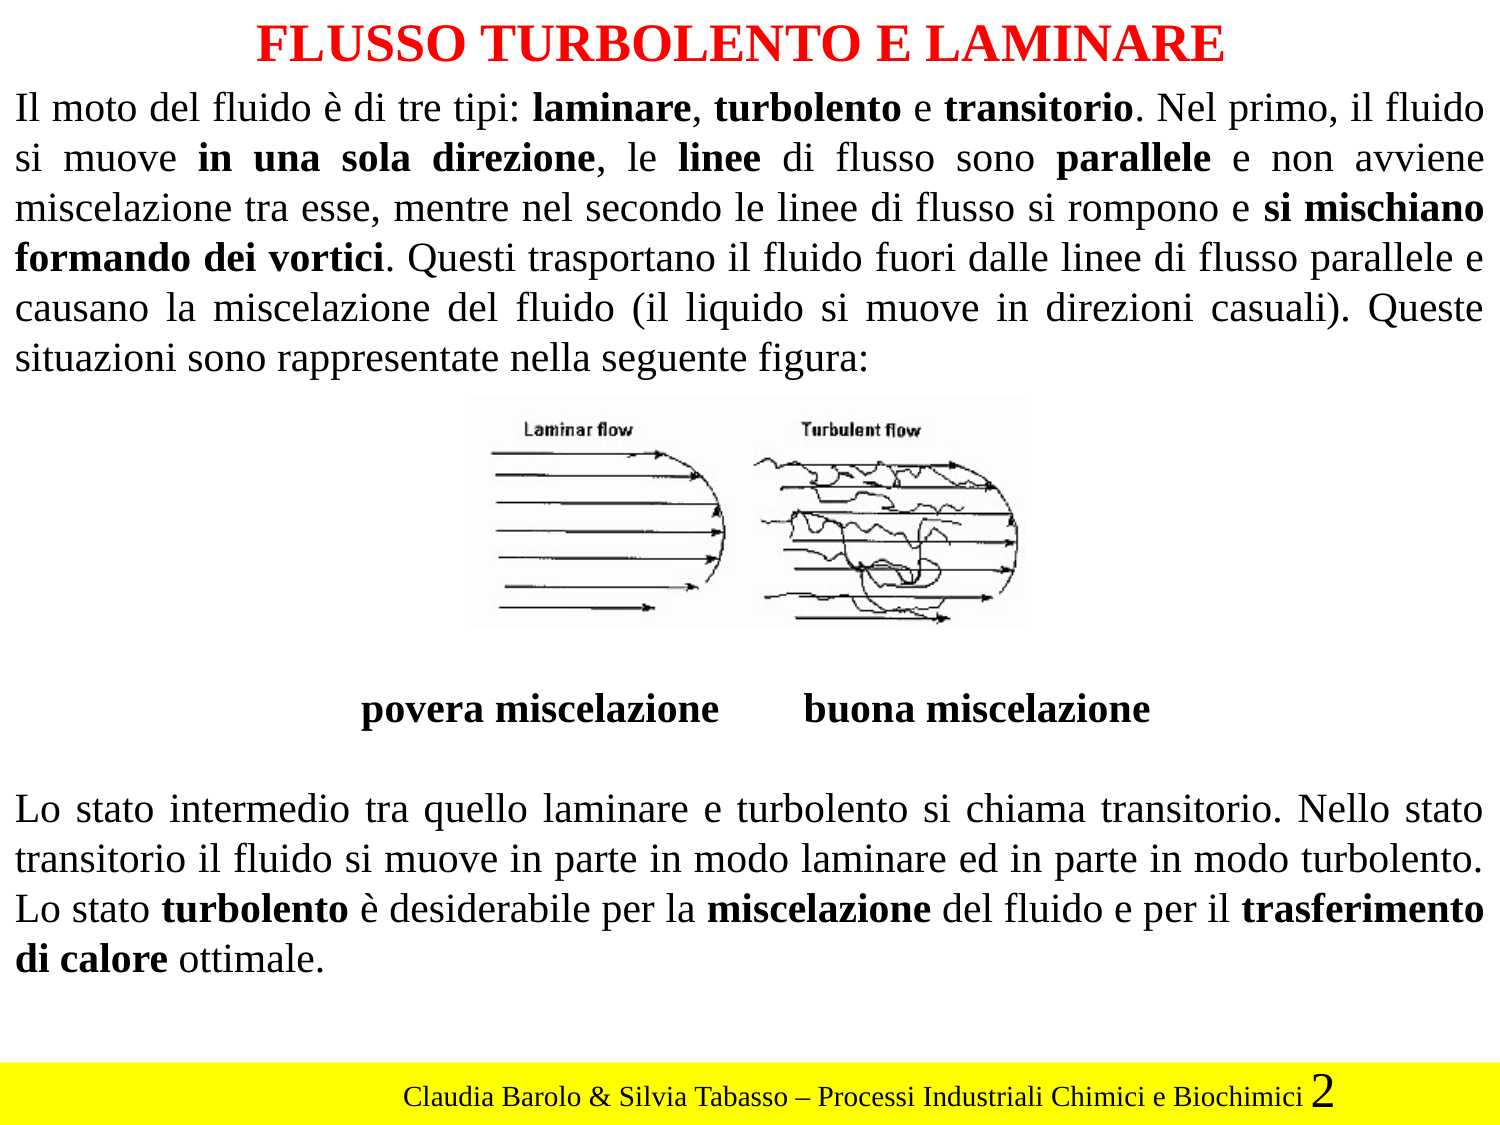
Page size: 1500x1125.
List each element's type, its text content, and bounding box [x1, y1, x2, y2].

text_box 2 [1295, 1049, 1500, 1125]
picture [466, 396, 1026, 629]
text_box FLUSSO TURBOLENTO E LAMINARE [242, 0, 1244, 72]
text_box Il moto del fluido è di tre tipi: laminare, turbolento e transitorio. Nel primo, il fluido si muove in una sola direzione, le linee di flusso sono parallele e non avviene miscelazione tra esse, mentre nel secondo le linee di flusso si rompono e si mischiano formando dei vortici. Questi trasportano il fluido fuori dalle linee di flusso parallele e causano la miscelazione del fluido (il liquido si muove in direzioni casuali). Queste situazioni sono rappresentate nella seguente figura: povera miscelazione buona miscelazione Lo stato intermedio tra quello laminare e turbolento si chiama transitorio. Nello stato transitorio il fluido si muove in parte in modo laminare ed in parte in modo turbolento. Lo stato turbolento è desiderabile per la miscelazione del fluido e per il trasferimento di calore ottimale. [0, 72, 1500, 988]
